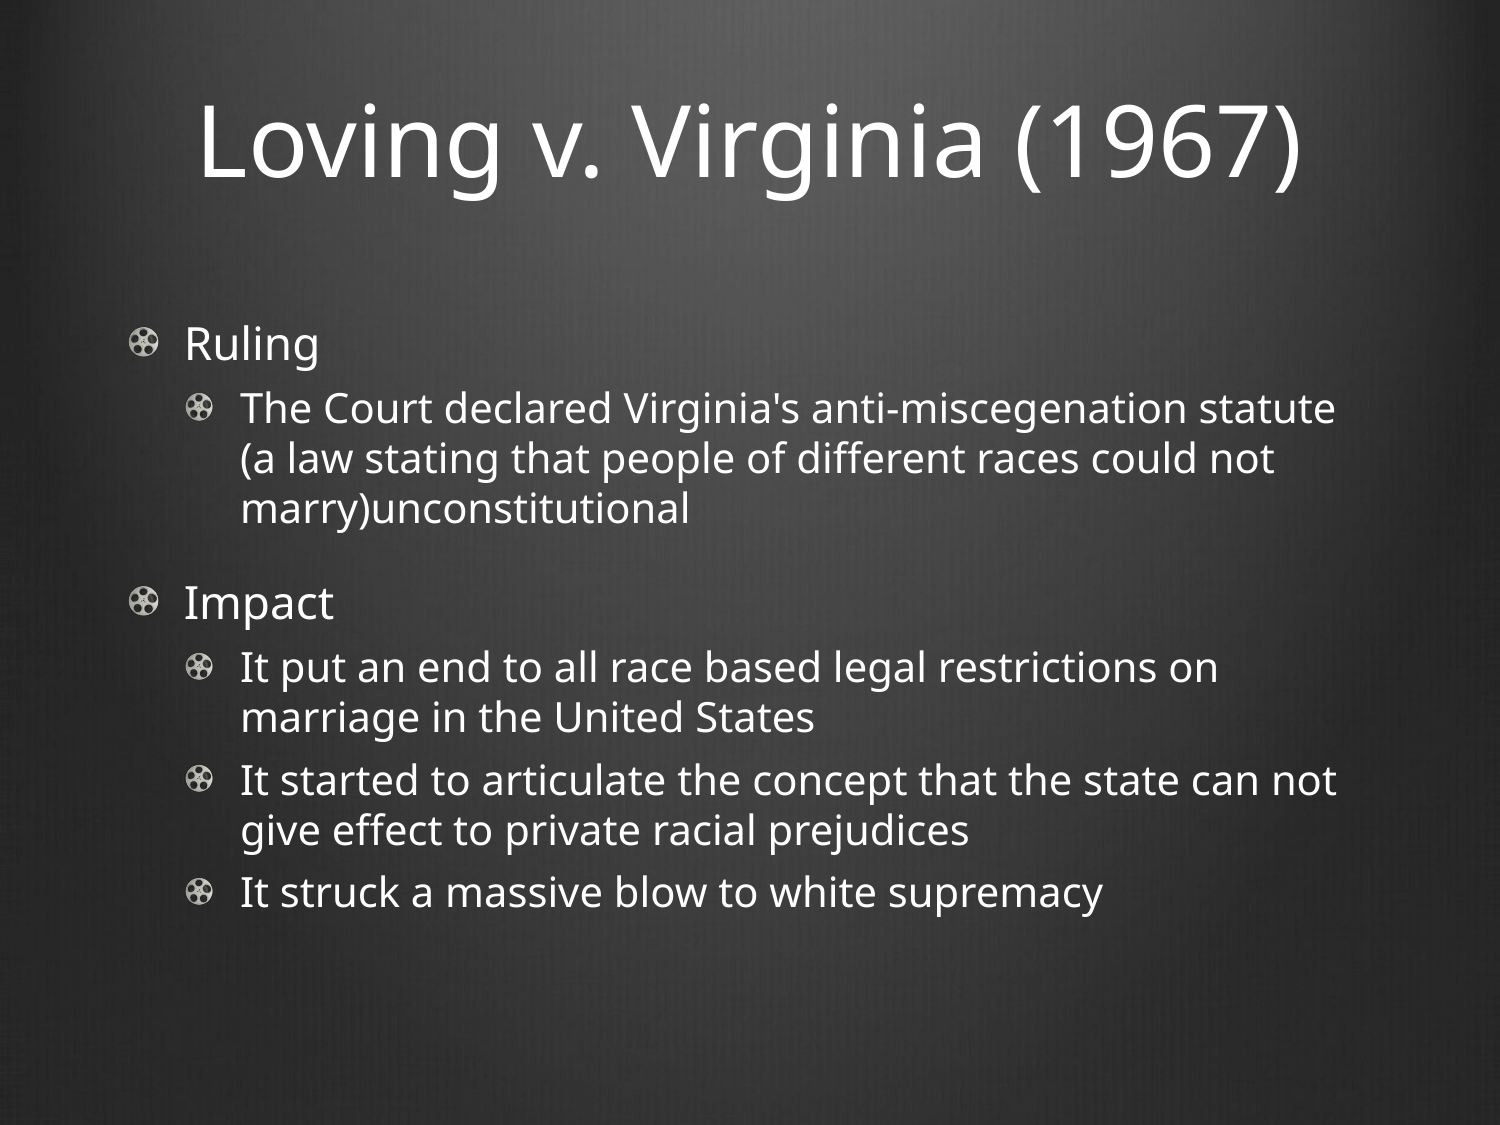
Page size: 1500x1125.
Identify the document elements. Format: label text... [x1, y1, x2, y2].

picture [127, 325, 160, 358]
title Loving v. Virginia (1967) [112, 19, 1388, 255]
picture [127, 584, 160, 617]
picture [184, 651, 214, 681]
picture [184, 763, 214, 793]
list Ruling The Court declared Virginia's anti-miscegenation statute (a law stating that people of different races could not marry)unconstitutional Impact It put an end to all race based legal restrictions on marriage in the United States It started to articulate the concept that the state can not give effect to private racial prejudices It struck a massive blow to white supremacy [112, 306, 1388, 1005]
picture [184, 391, 214, 422]
picture [184, 876, 214, 906]
